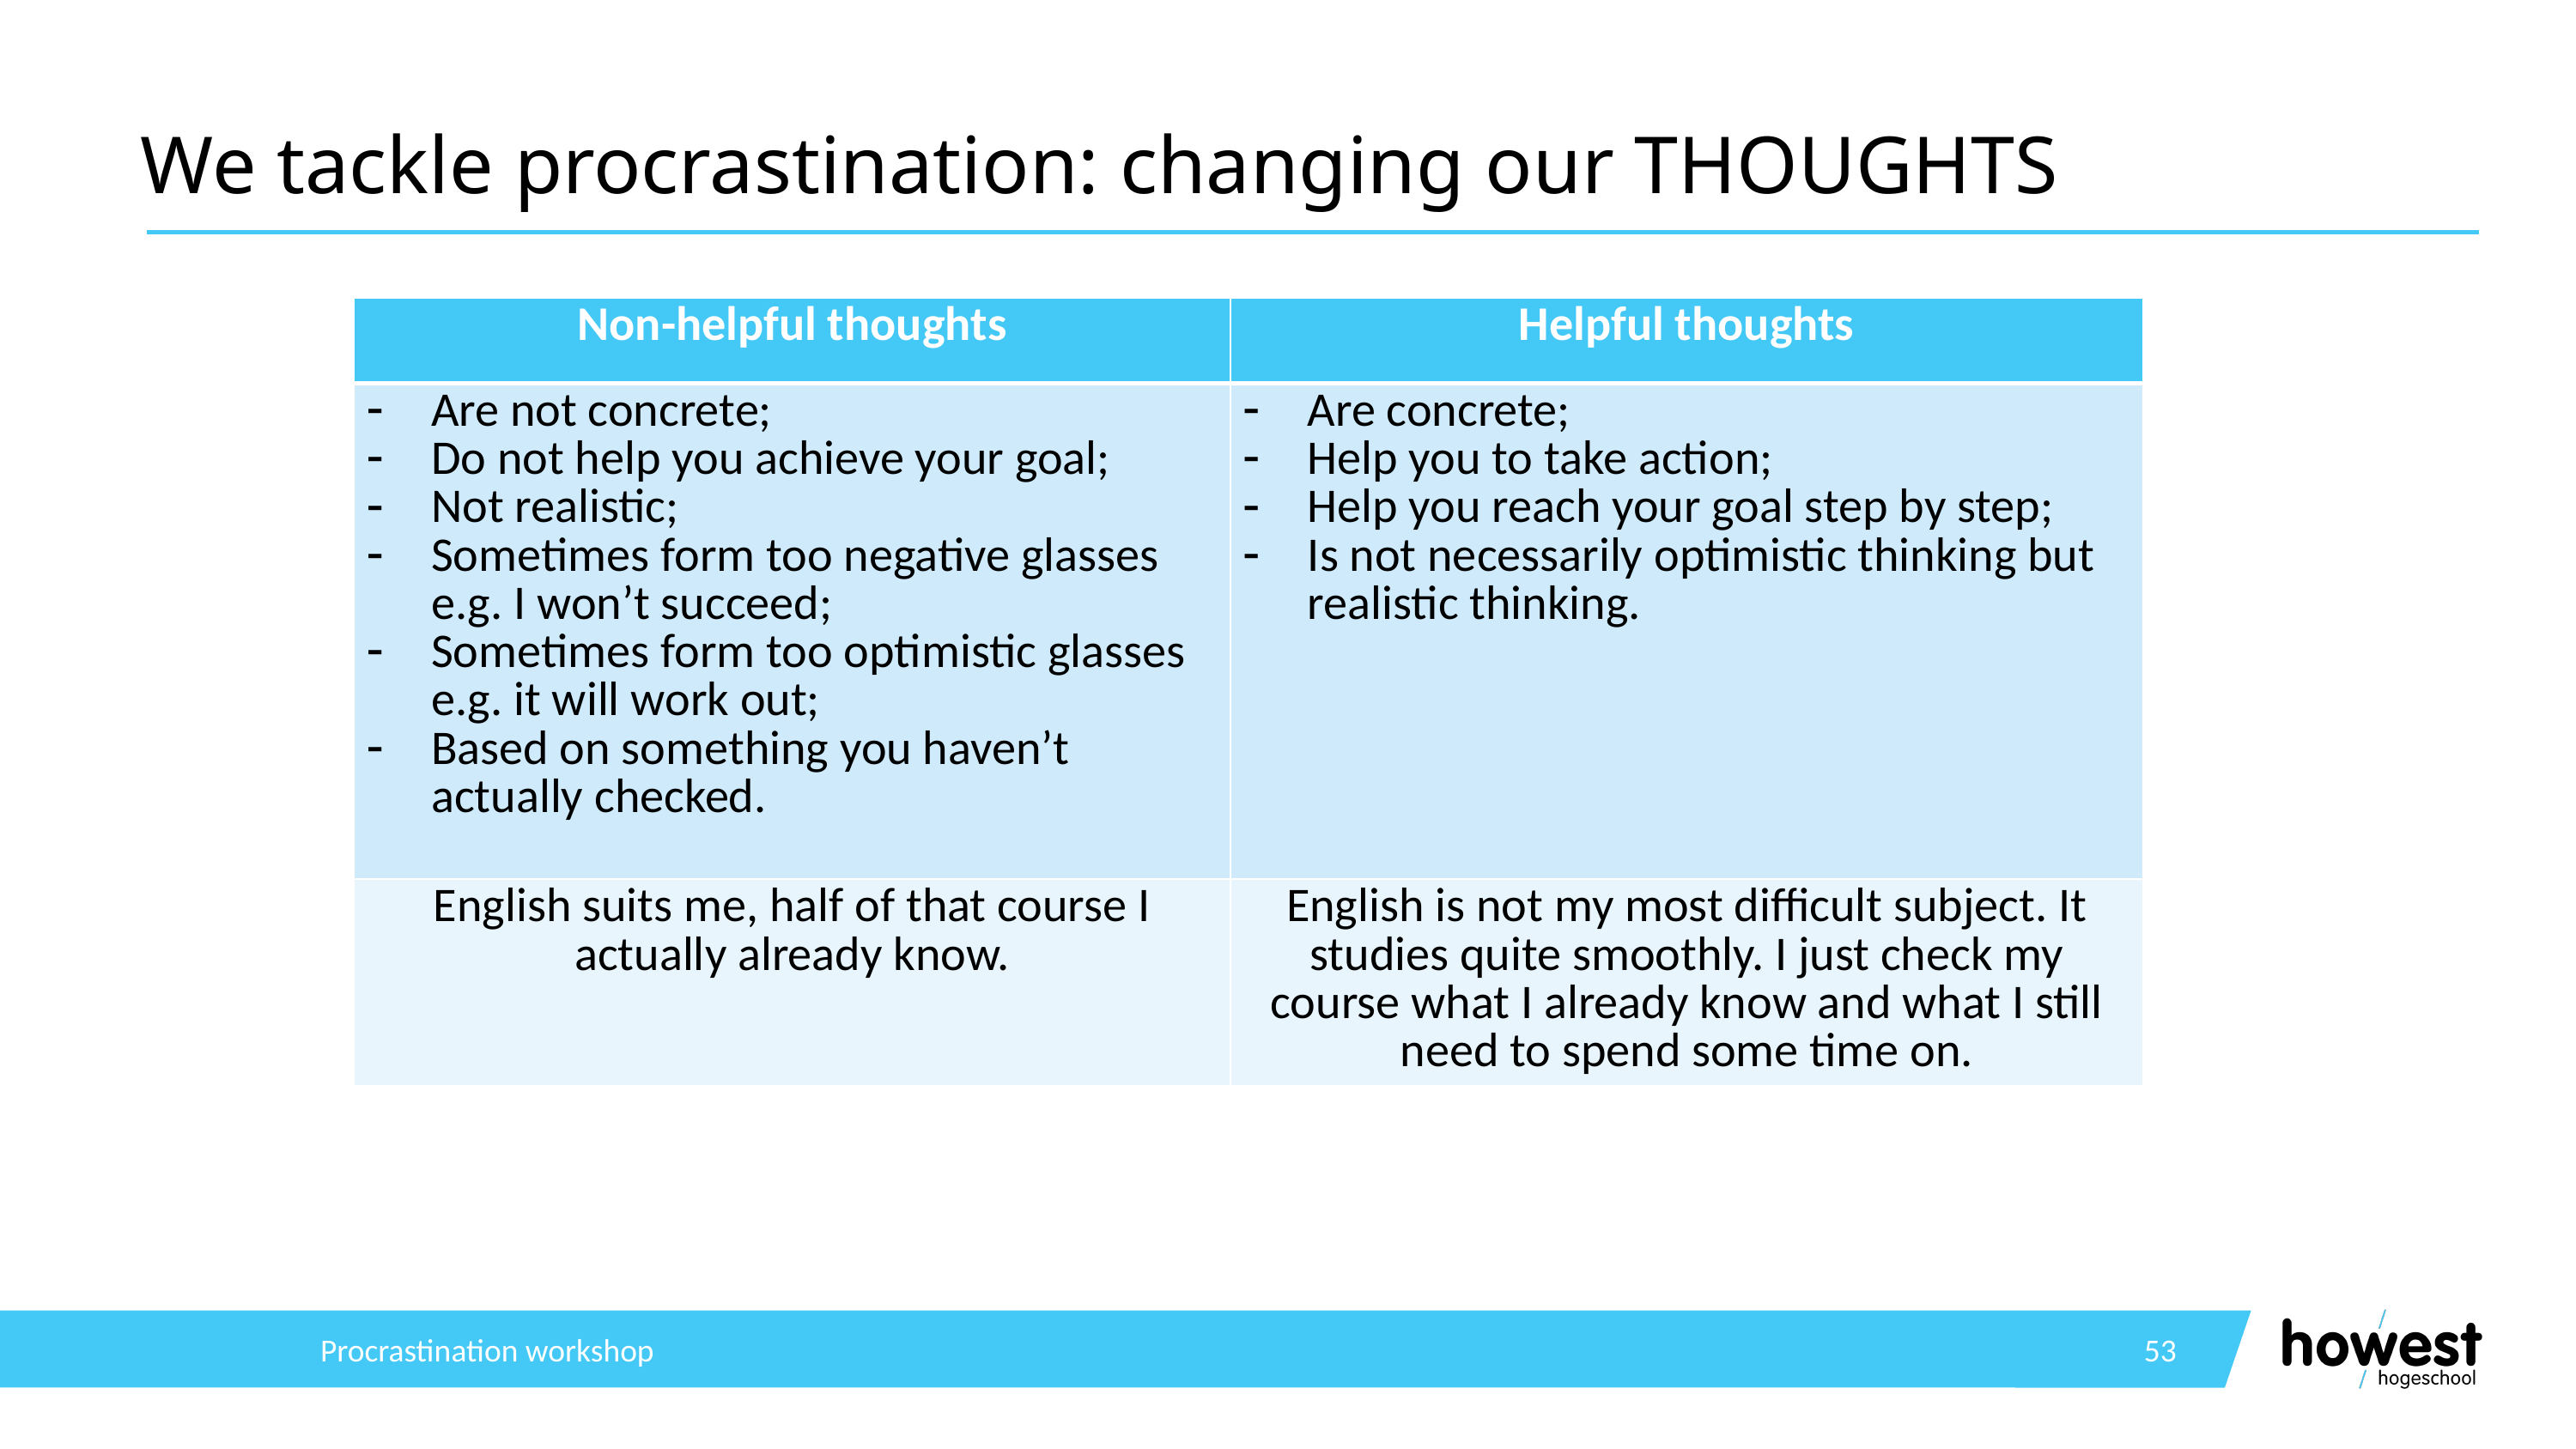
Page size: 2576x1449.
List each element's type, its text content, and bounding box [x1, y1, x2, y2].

table_header Non-helpful thoughts [355, 299, 1230, 381]
table_header Helpful thoughts [1231, 299, 2142, 381]
footer Procrastination workshop [320, 1310, 1190, 1388]
table_cell Are concrete; Help you to take action; Help you reach your goal step by step; Is not necessarily optimistic thinking but realistic thinking. [1231, 385, 2142, 878]
picture [2251, 1288, 2512, 1421]
table_cell English suits me, half of that course I actually already know. [355, 880, 1230, 1085]
list [140, 297, 2406, 1203]
table_cell English is not my most difficult subject. It studies quite smoothly. I just check my course what I already know and what I still need to spend some time on. [1231, 880, 2142, 1085]
table_cell Are not concrete; Do not help you achieve your goal; Not realistic; Sometimes form too negative glasses e.g. I won’t succeed; Sometimes form too optimistic glasses e.g. it will work out; Based on something you haven’t actually checked. [355, 385, 1230, 878]
slide_number 53 [2048, 1310, 2190, 1388]
title We tackle procrastination: changing our THOUGHTS [140, 124, 2476, 215]
